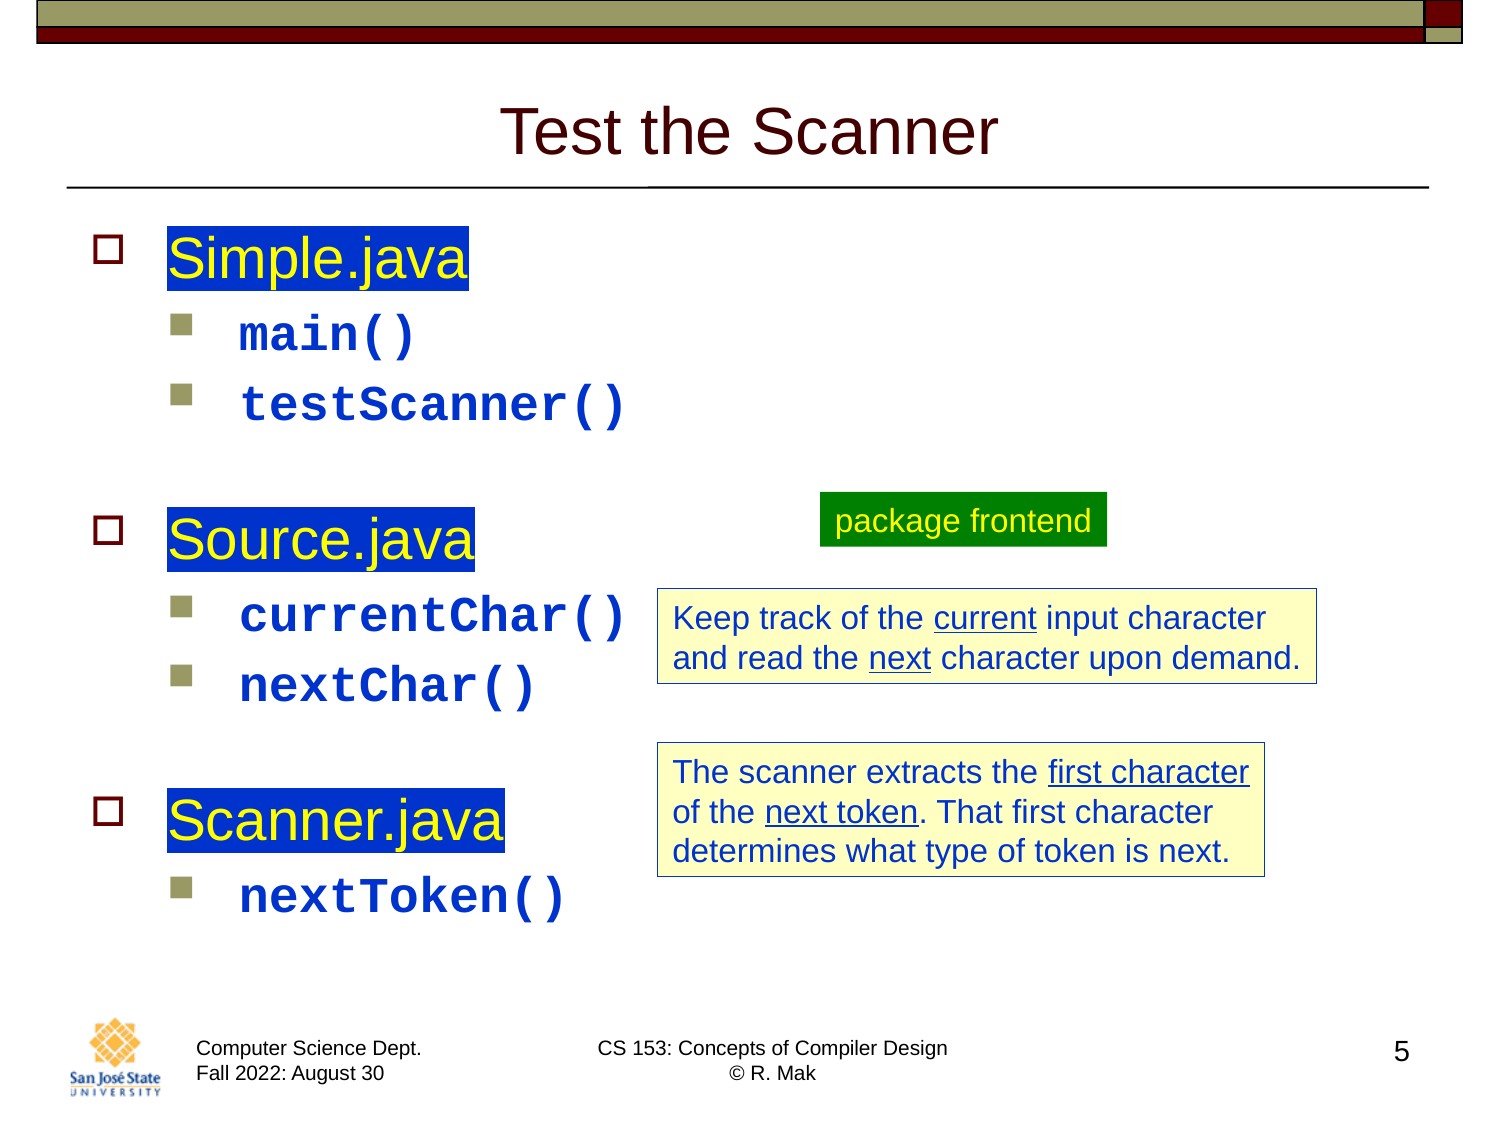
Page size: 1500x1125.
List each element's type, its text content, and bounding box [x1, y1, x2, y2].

picture [60, 1012, 166, 1112]
text_box The scanner extracts the first character of the next token. That first character determines what type of token is next. [657, 742, 1265, 877]
title Test the Scanner [75, 67, 1425, 175]
text_box package frontend [820, 491, 1108, 547]
slide_number 5 [1320, 1025, 1425, 1100]
list Simple.java main() testScanner() Source.java currentChar() nextChar() Scanner.java nextToken() [75, 212, 1425, 1006]
text_box Keep track of the current input character and read the next character upon demand. [657, 588, 1317, 684]
